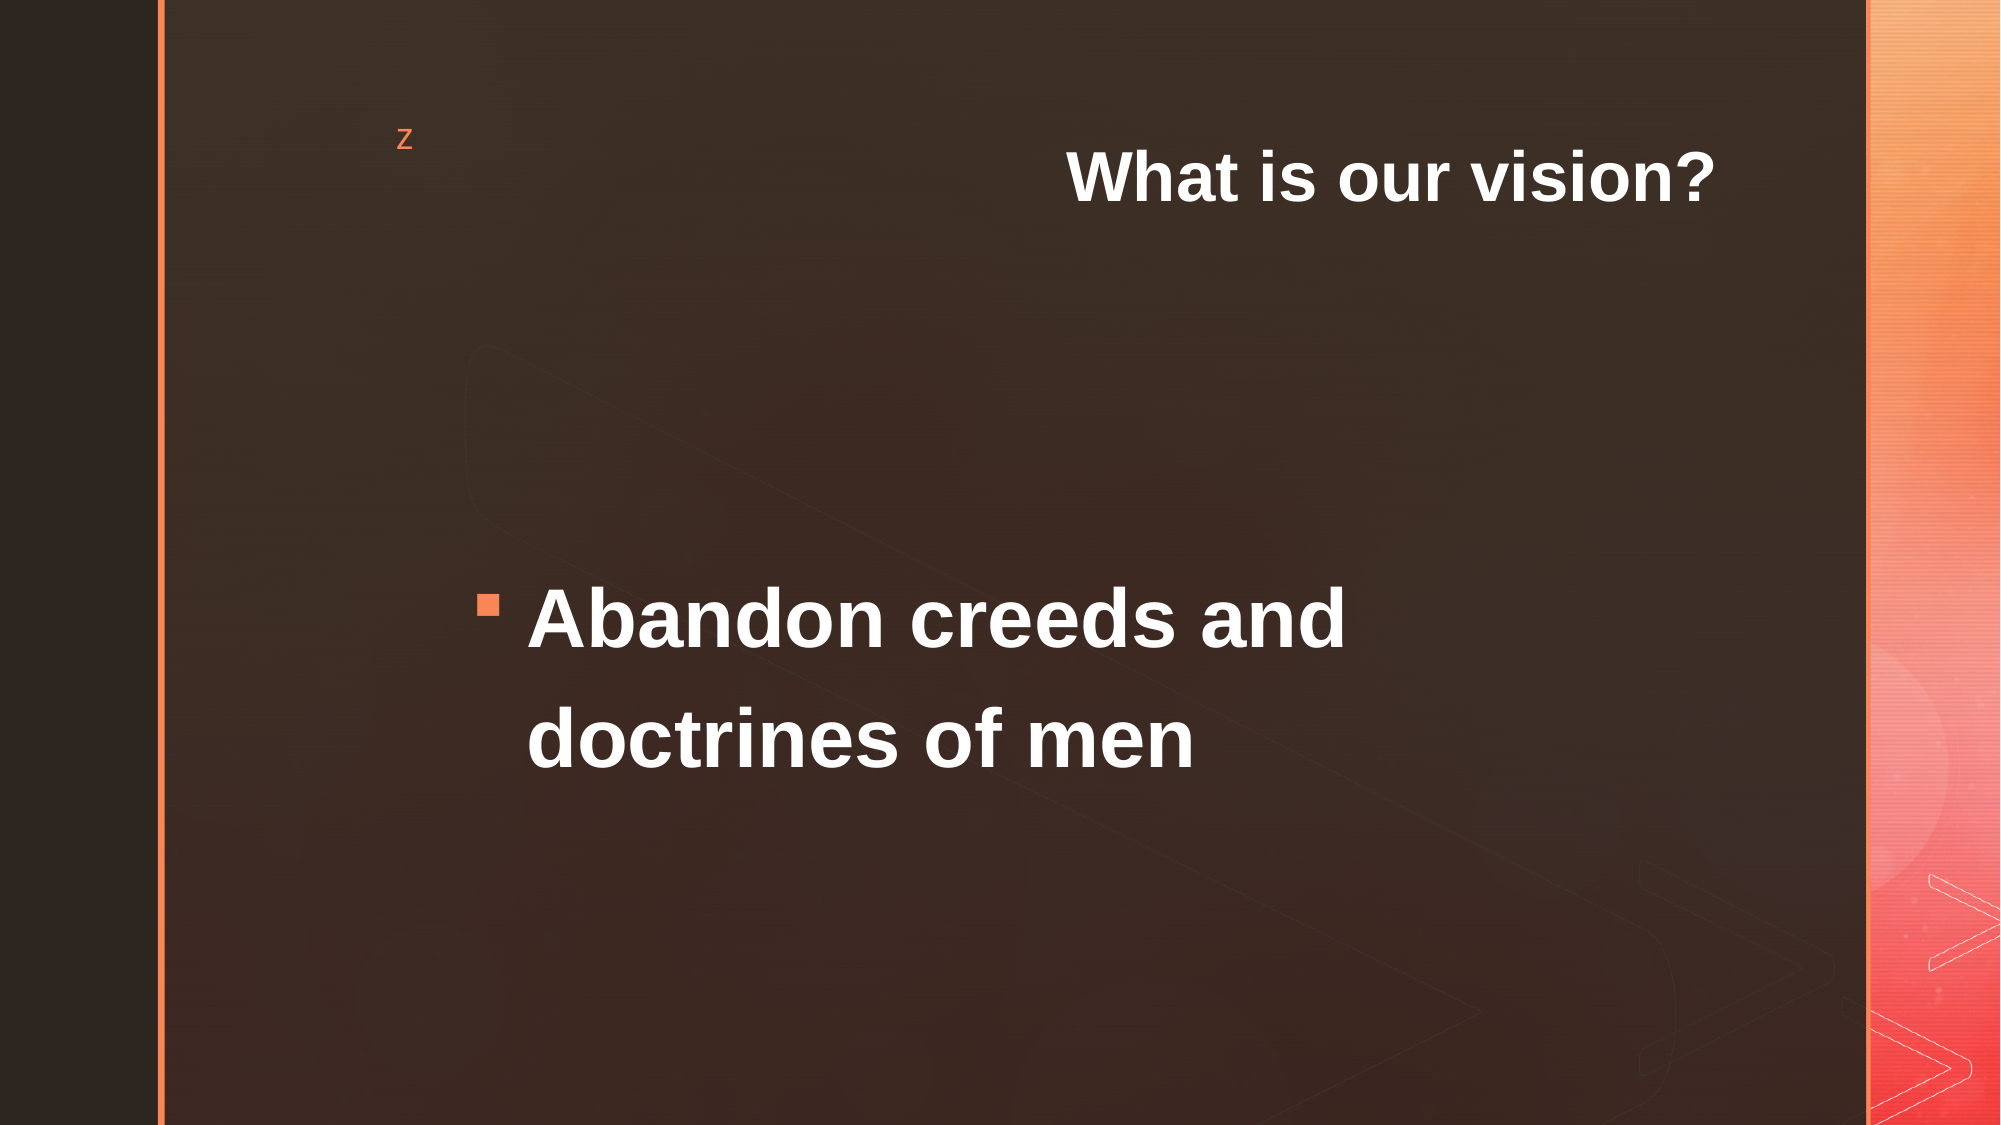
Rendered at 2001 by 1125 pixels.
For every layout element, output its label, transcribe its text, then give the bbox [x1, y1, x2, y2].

picture [1871, 0, 2001, 1125]
list Abandon creeds and doctrines of men [454, 336, 1734, 993]
title What is our vision? [428, 132, 1734, 310]
